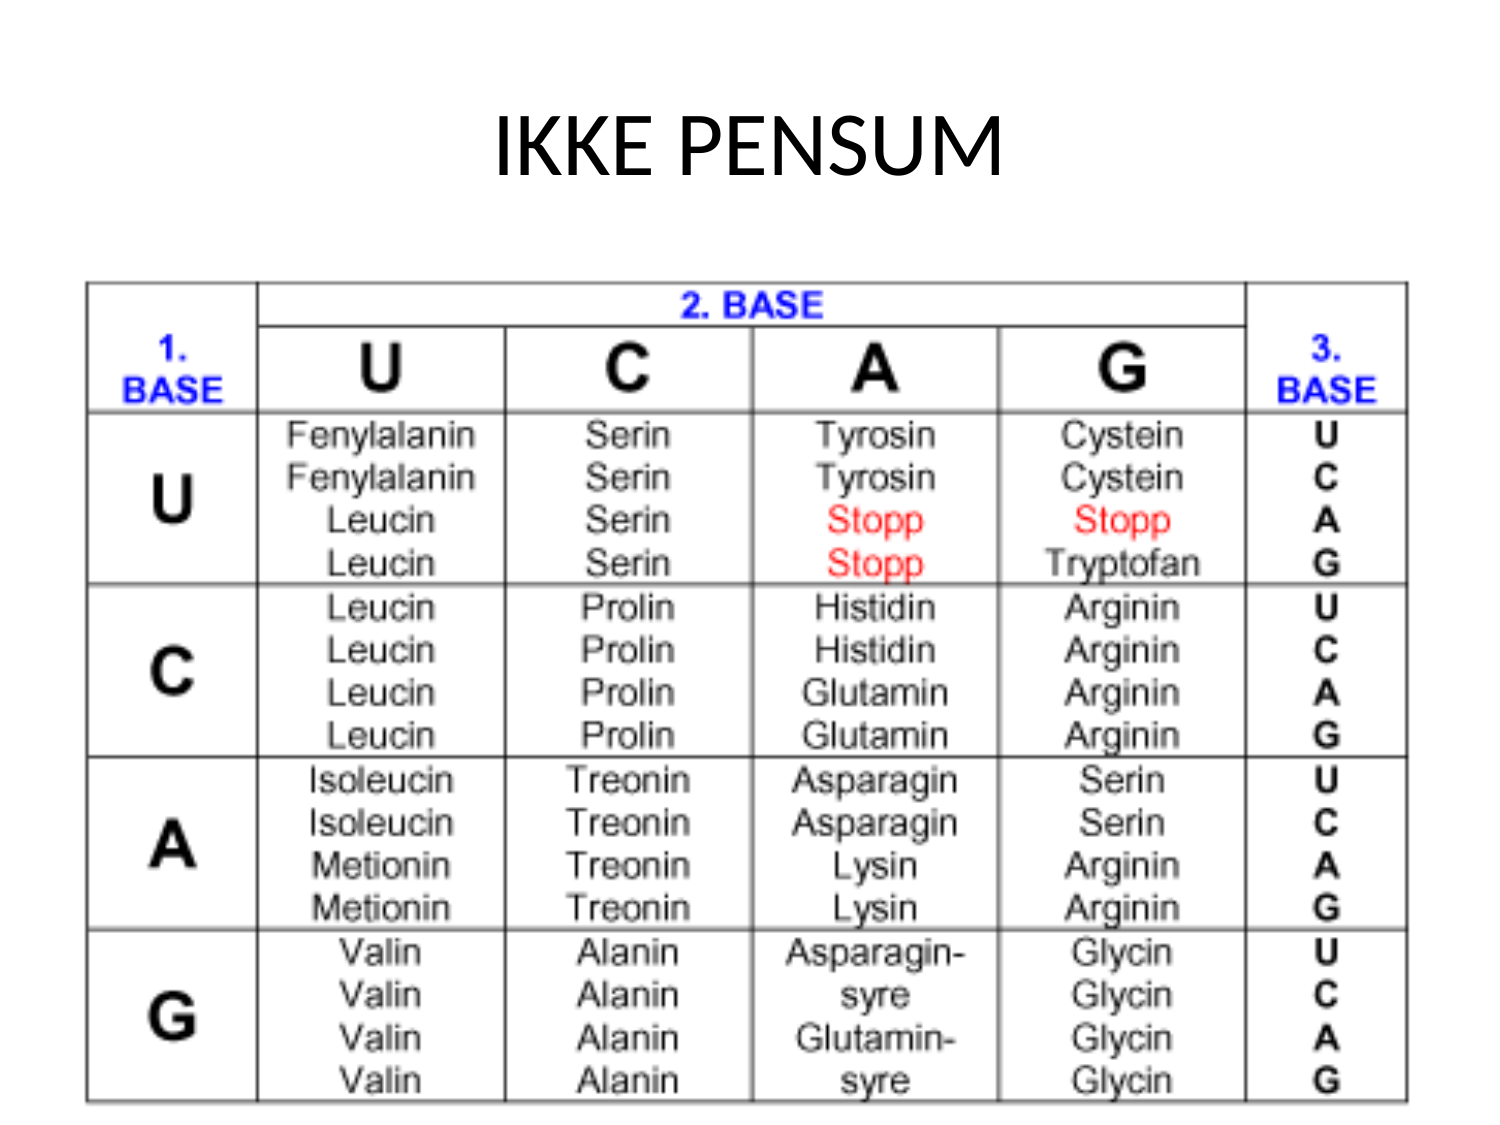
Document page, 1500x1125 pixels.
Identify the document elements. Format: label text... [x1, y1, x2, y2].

picture [71, 266, 1426, 1125]
title IKKE PENSUM [75, 45, 1425, 233]
